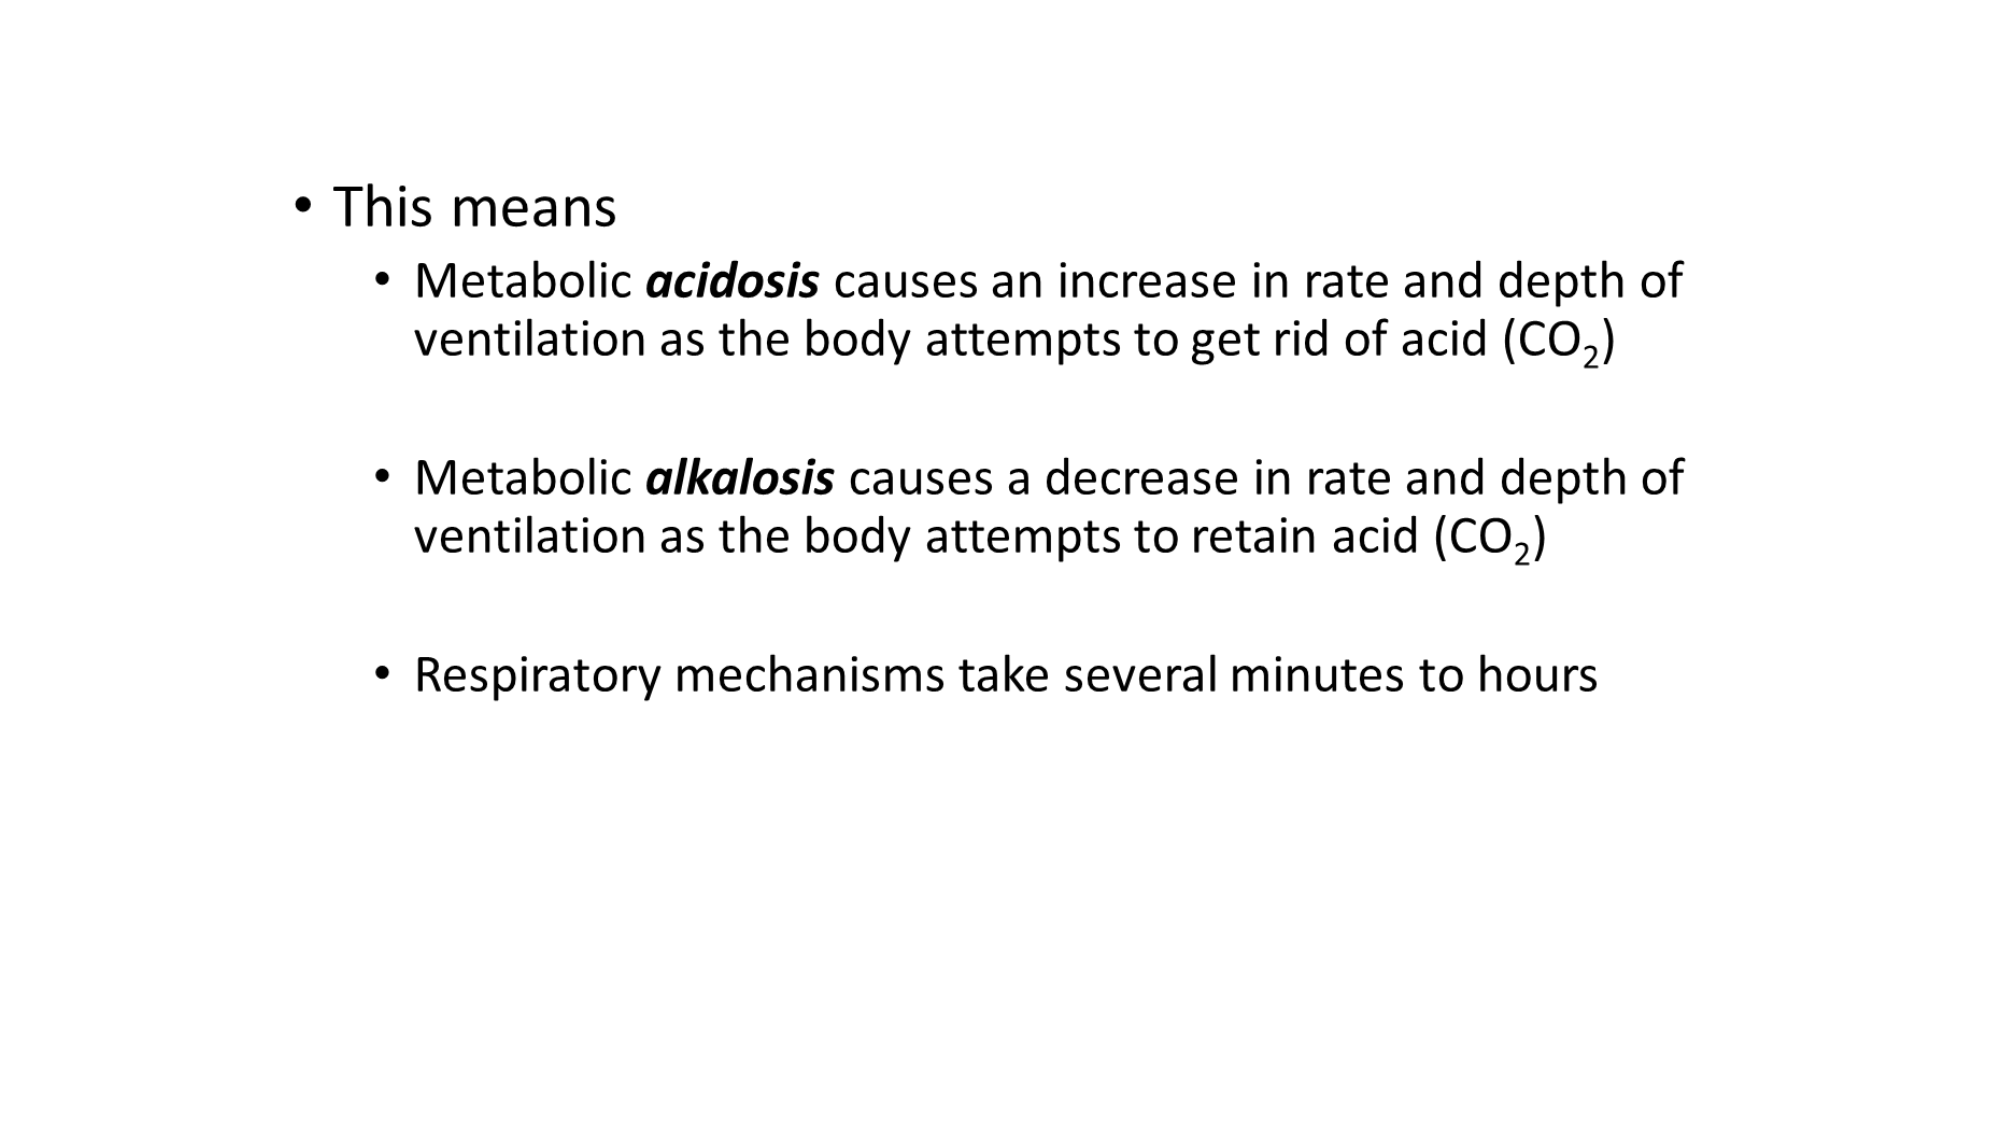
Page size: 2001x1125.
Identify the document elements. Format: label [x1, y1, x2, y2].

list [257, 149, 1730, 965]
